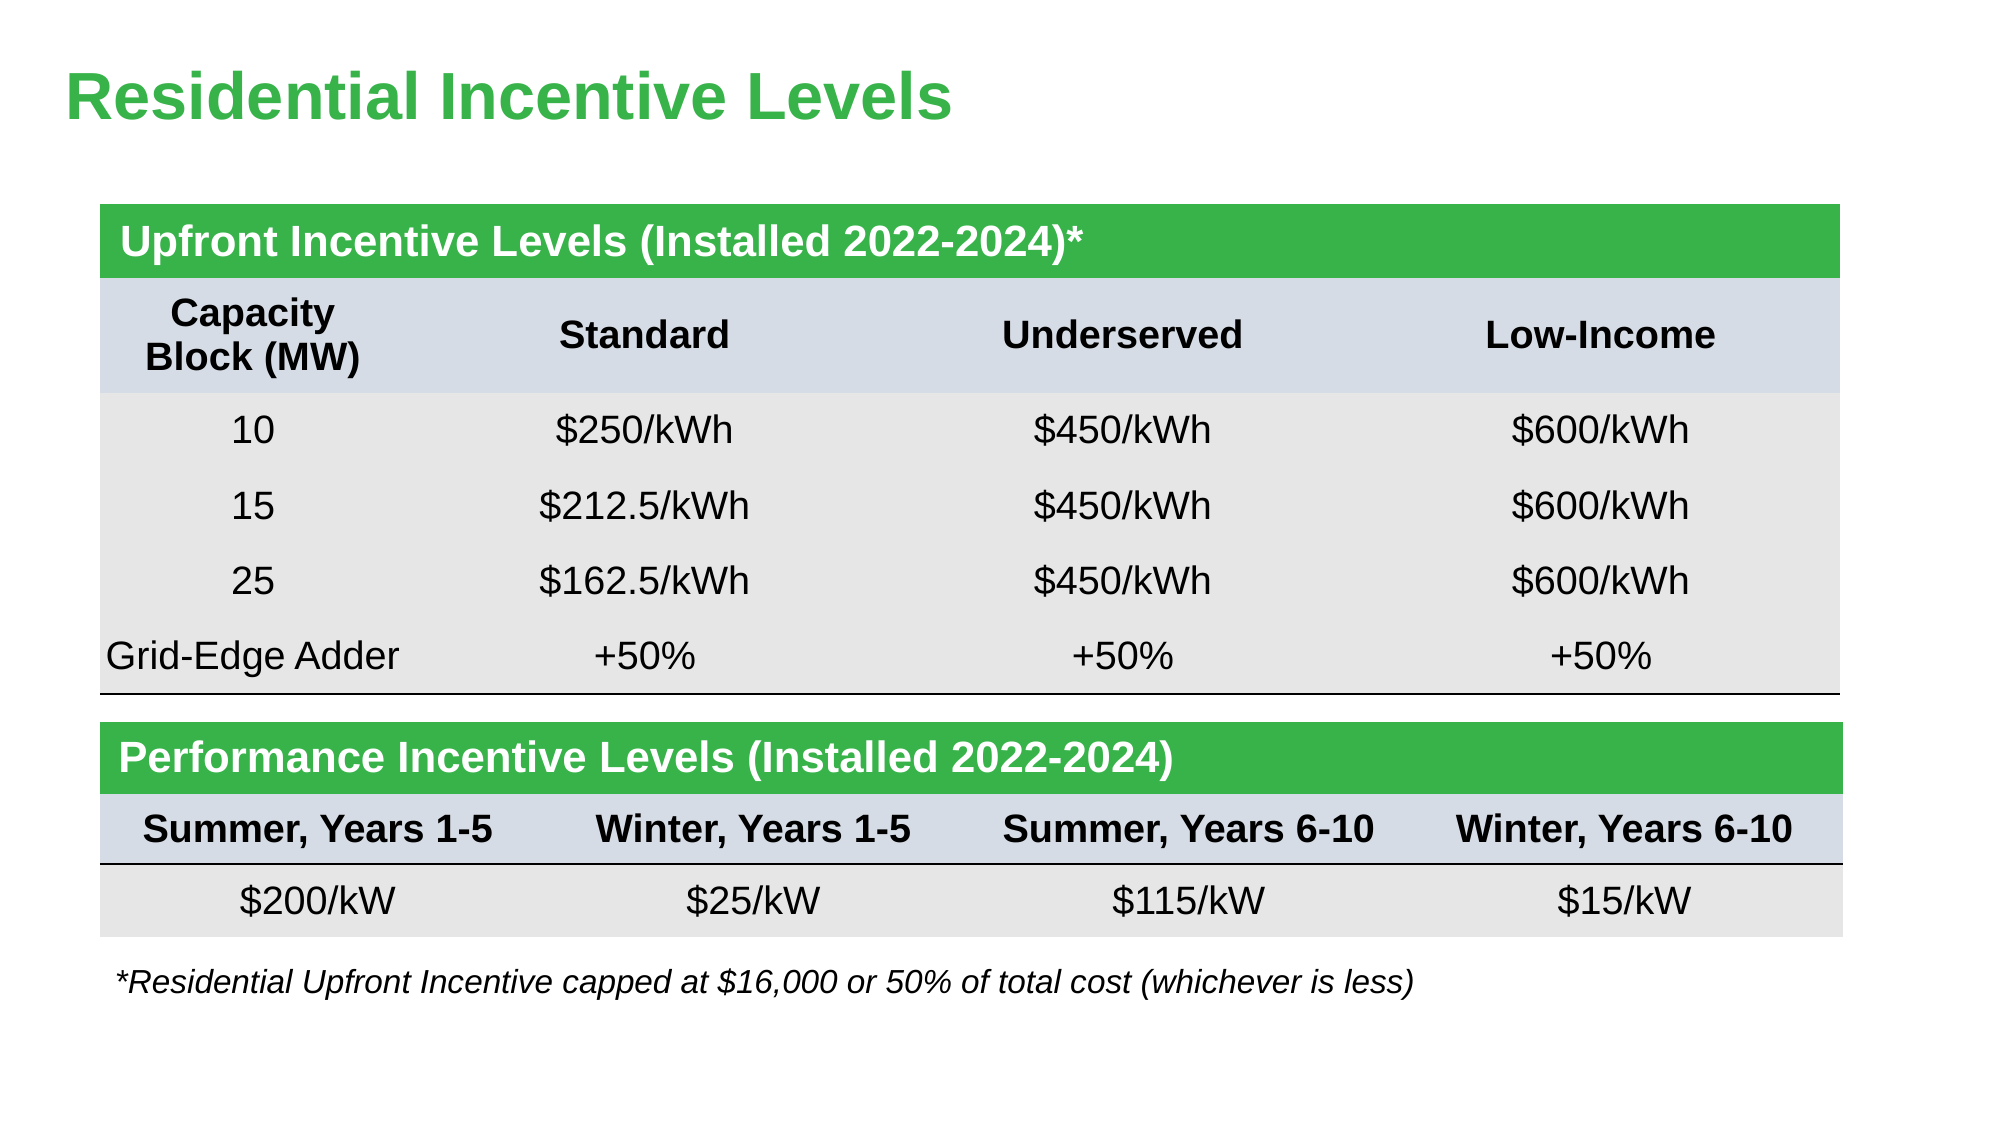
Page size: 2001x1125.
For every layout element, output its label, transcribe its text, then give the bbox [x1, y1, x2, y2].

table_header Upfront Incentive Levels (Installed 2022-2024)* [100, 204, 1840, 278]
table_header Performance Incentive Levels (Installed 2022-2024) [100, 722, 1843, 794]
table_cell Standard [406, 278, 884, 393]
table_cell +50% [1362, 618, 1840, 693]
table_cell Grid-Edge Adder [100, 618, 406, 693]
table_cell +50% [884, 618, 1362, 693]
table_cell $25/kW [536, 865, 971, 937]
text_box *Residential Upfront Incentive capped at $16,000 or 50% of total cost (whichever is less) [99, 952, 1826, 1008]
table_cell Capacity Block (MW) [100, 278, 406, 393]
table_cell Summer, Years 6-10 [971, 794, 1407, 863]
table_cell $162.5/kWh [406, 543, 884, 618]
table_cell $600/kWh [1362, 393, 1840, 468]
table_cell $600/kWh [1362, 543, 1840, 618]
table_cell 25 [100, 543, 406, 618]
table_cell Low-Income [1362, 278, 1840, 393]
table_cell $15/kW [1407, 865, 1843, 937]
title Residential Incentive Levels [0, 20, 1725, 176]
table_cell +50% [406, 618, 884, 693]
table_cell Winter, Years 1-5 [536, 794, 971, 863]
table_cell $450/kWh [884, 393, 1362, 468]
table_cell $250/kWh [406, 393, 884, 468]
table_cell Winter, Years 6-10 [1407, 794, 1843, 863]
table_cell $115/kW [971, 865, 1407, 937]
table_cell Underserved [884, 278, 1362, 393]
table_cell 10 [100, 393, 406, 468]
table_cell $600/kWh [1362, 468, 1840, 543]
table_cell Summer, Years 1-5 [100, 794, 536, 863]
table_cell $450/kWh [884, 543, 1362, 618]
table_cell $212.5/kWh [406, 468, 884, 543]
table_cell $200/kW [100, 865, 536, 937]
table_cell 15 [100, 468, 406, 543]
table_cell $450/kWh [884, 468, 1362, 543]
